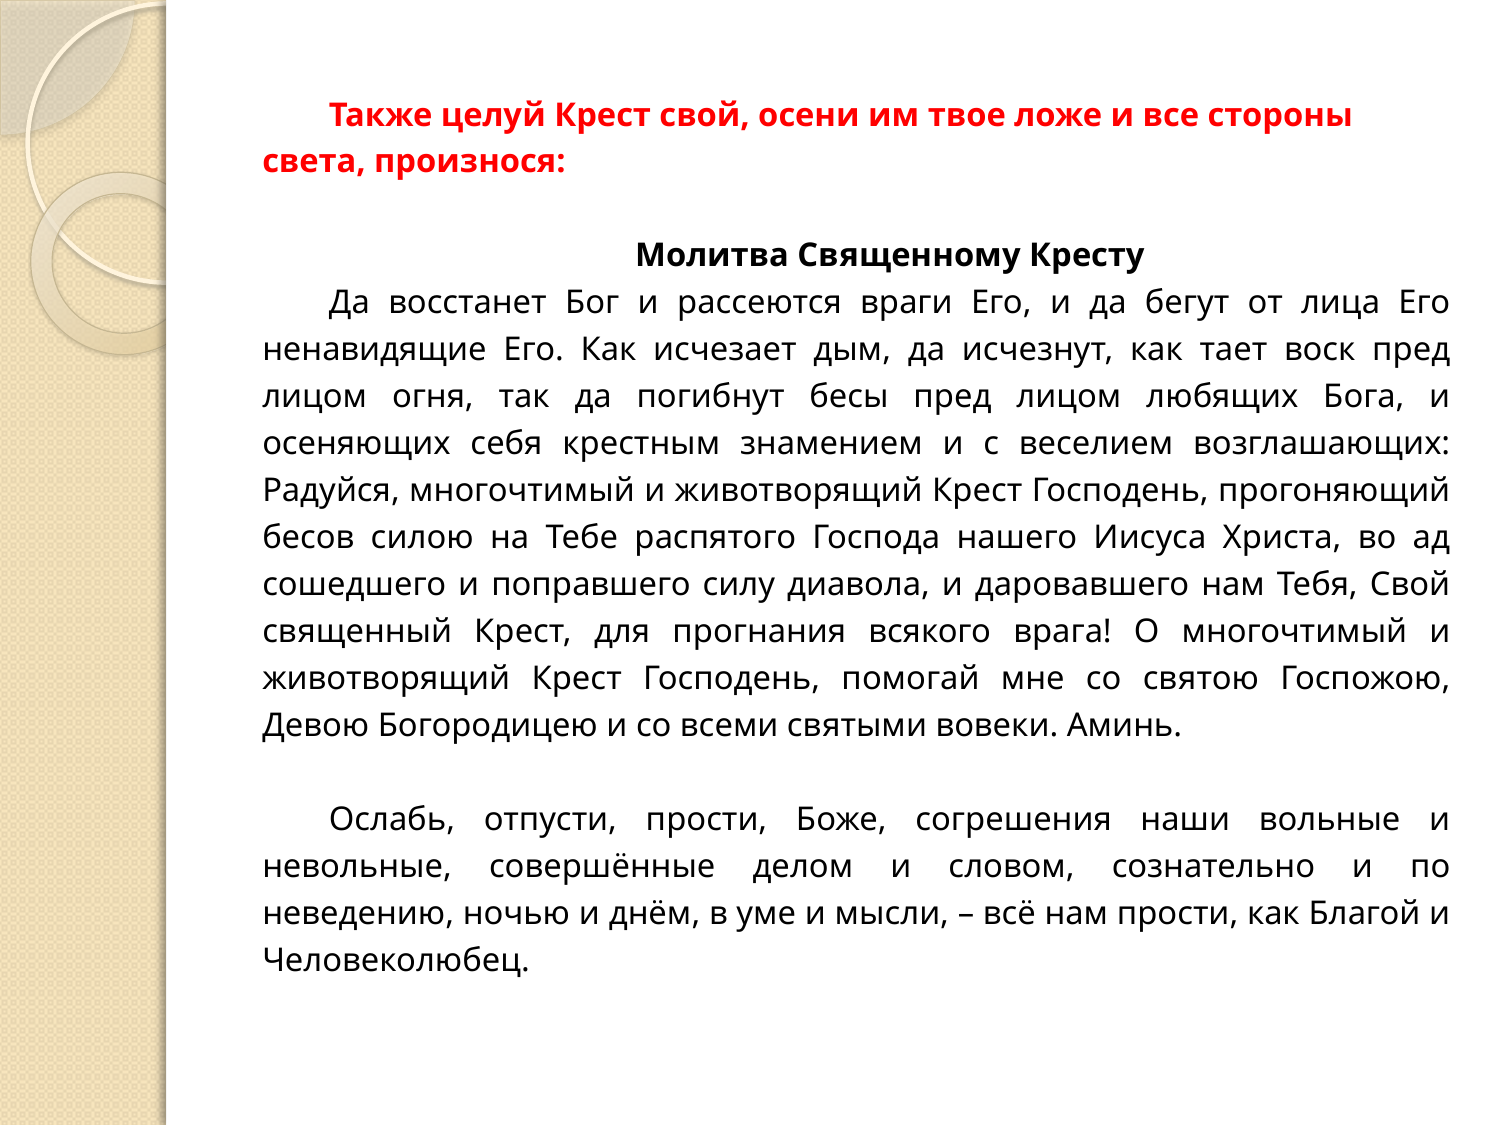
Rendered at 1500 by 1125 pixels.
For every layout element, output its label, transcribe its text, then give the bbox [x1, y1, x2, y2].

list Также целуй Крест свой, осени им твое ложе и все стороны света, произнося: Молитва Священному Кресту Да восстанет Бог и рассеются враги Его, и да бегут от лица Его ненавидящие Его. Как исчезает дым, да исчезнут, как тает воск пред лицом огня, так да погибнут бесы пред лицом любящих Бога, и осеняющих себя крестным знамением и с веселием возглашающих: Радуйся, многочтимый и животворящий Крест Господень, прогоняющий бесов силою на Тебе распятого Господа нашего Иисуса Христа, во ад сошедшего и поправшего силу диавола, и даровавшего нам Тебя, Свой священный Крест, для прогнания всякого врага! О многочтимый и животворящий Крест Господень, помогай мне со святою Госпожою, Девою Богородицею и со всеми святыми вовеки. Аминь. Ослабь, отпусти, прости, Боже, согрешения наши вольные и невольные, совершённые делом и словом, сознательно и по неведению, ночью и днём, в уме и мысли, – всё нам прости, как Благой и Человеколюбец. [235, 78, 1466, 1025]
